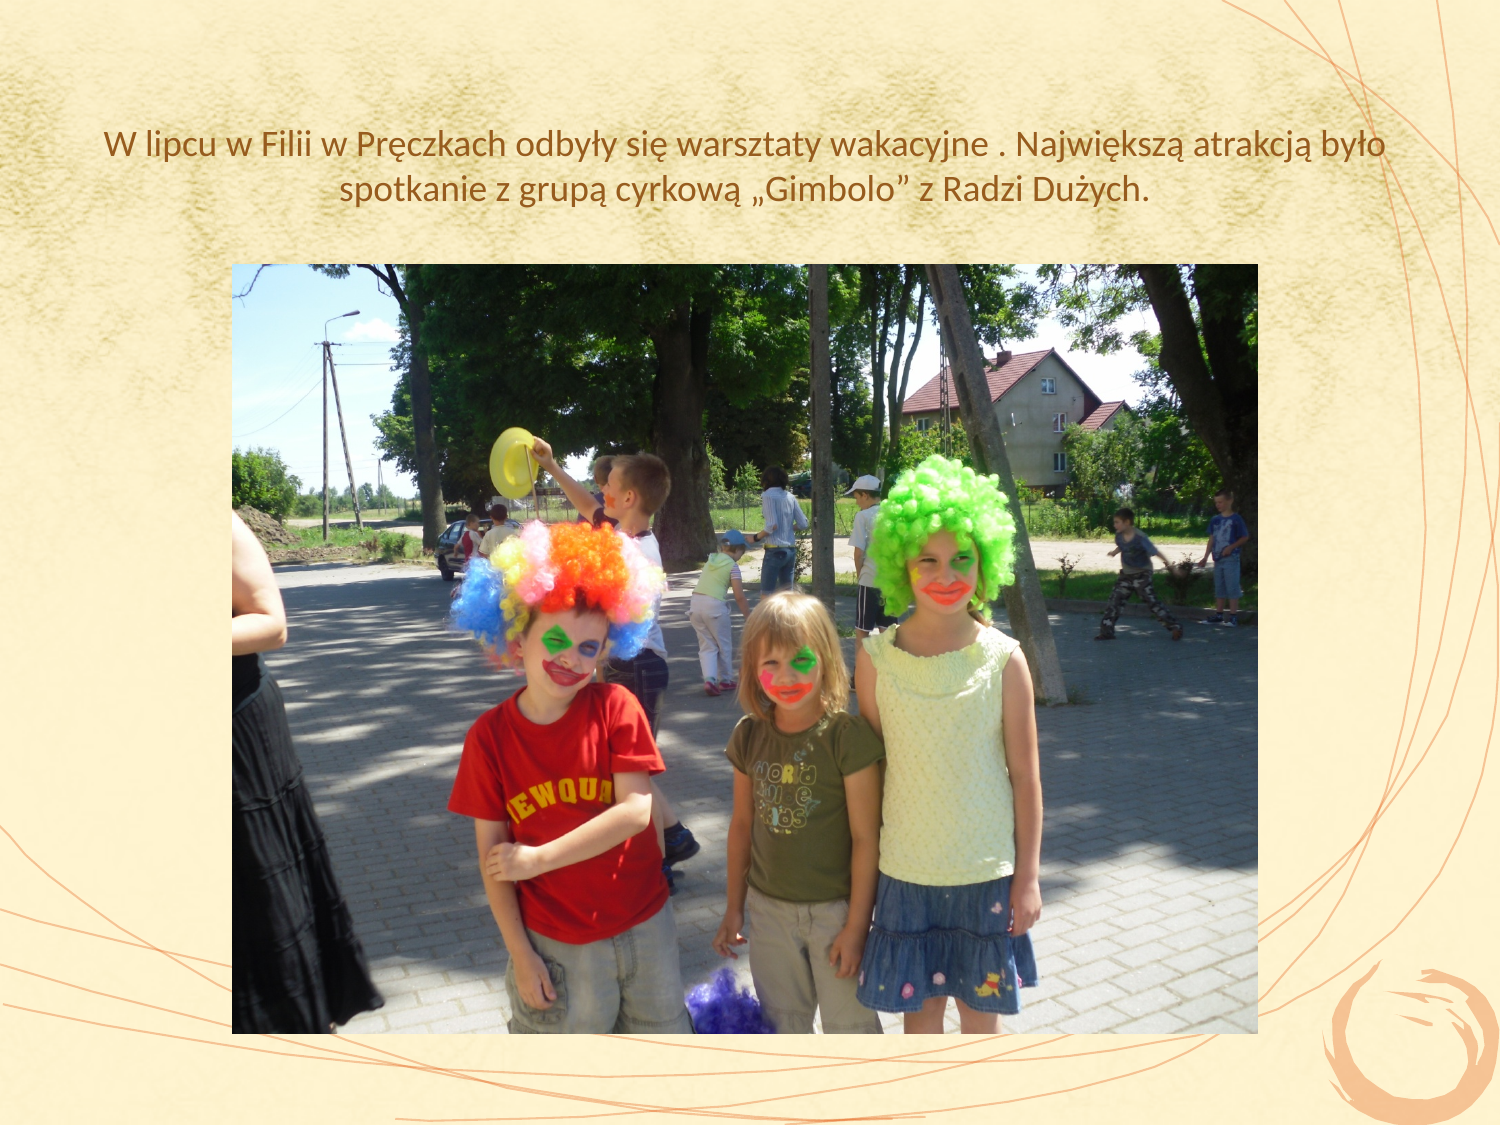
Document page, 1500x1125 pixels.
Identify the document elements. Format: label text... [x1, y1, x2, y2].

title W lipcu w Filii w Pręczkach odbyły się warsztaty wakacyjne . Największą atrakcją było spotkanie z grupą cyrkową „Gimbolo” z Radzi Dużych. [70, 70, 1421, 258]
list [232, 264, 1259, 1035]
